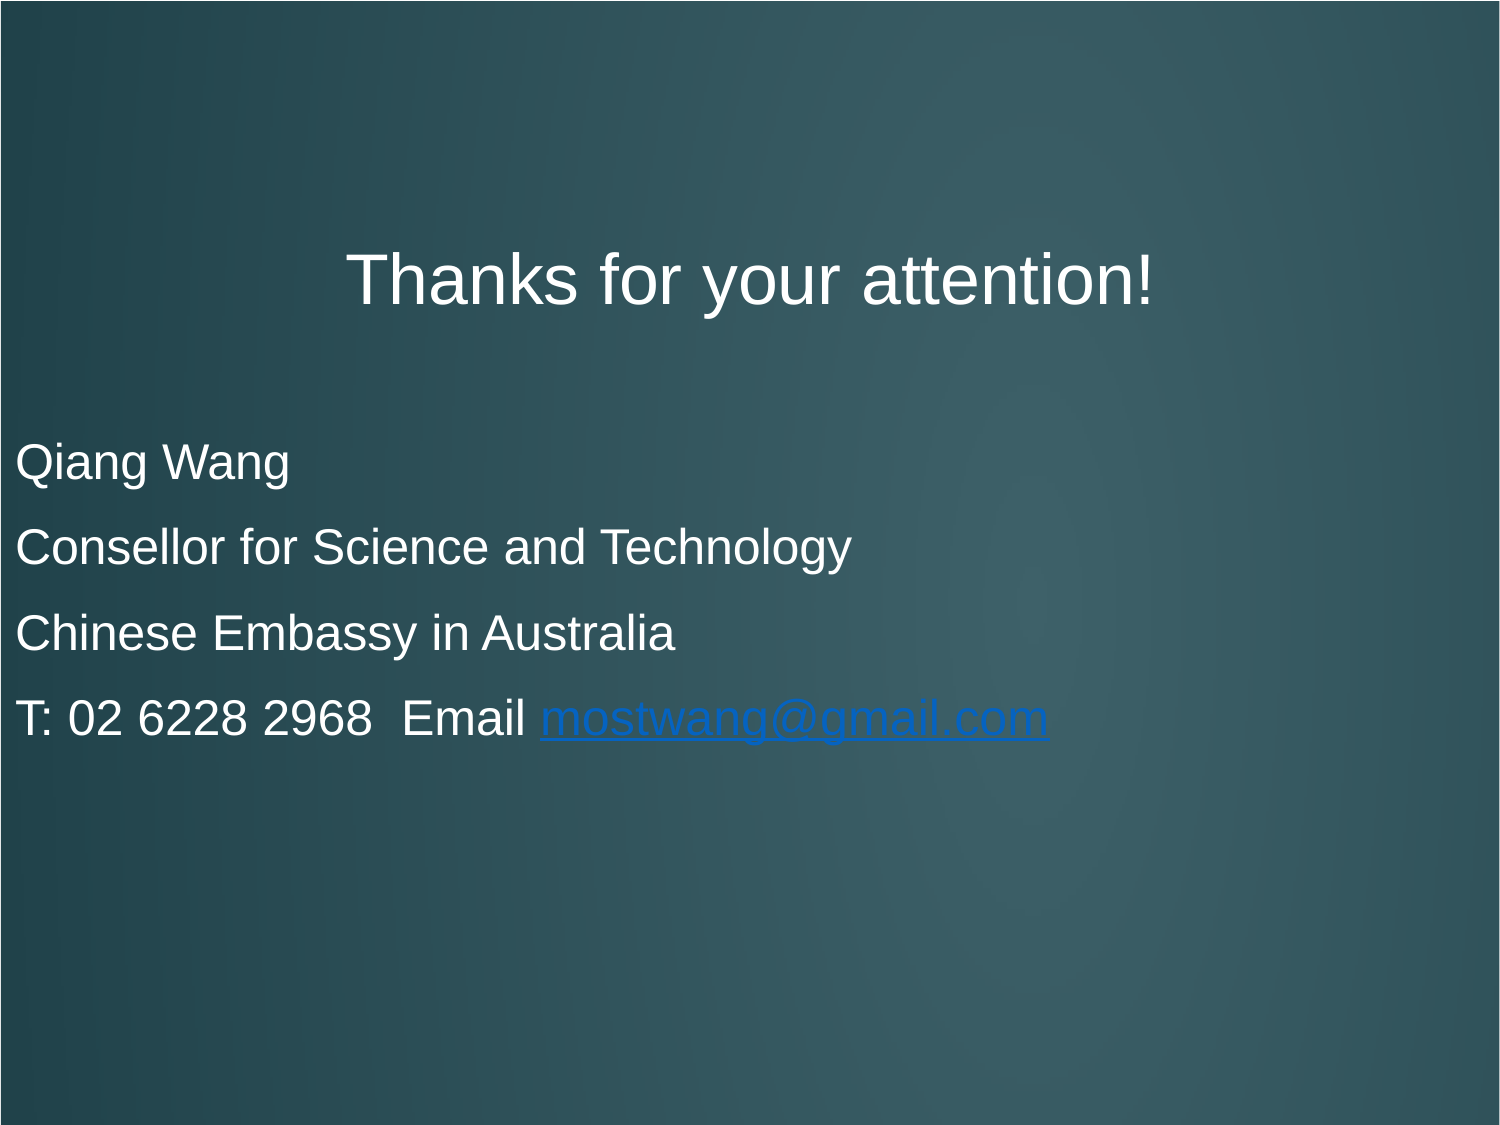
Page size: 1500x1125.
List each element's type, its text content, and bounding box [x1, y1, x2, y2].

list Thanks for your attention! Qiang Wang Consellor for Science and Technology Chinese Embassy in Australia T: 02 6228 2968 Email mostwang@gmail.com [0, 208, 1500, 834]
